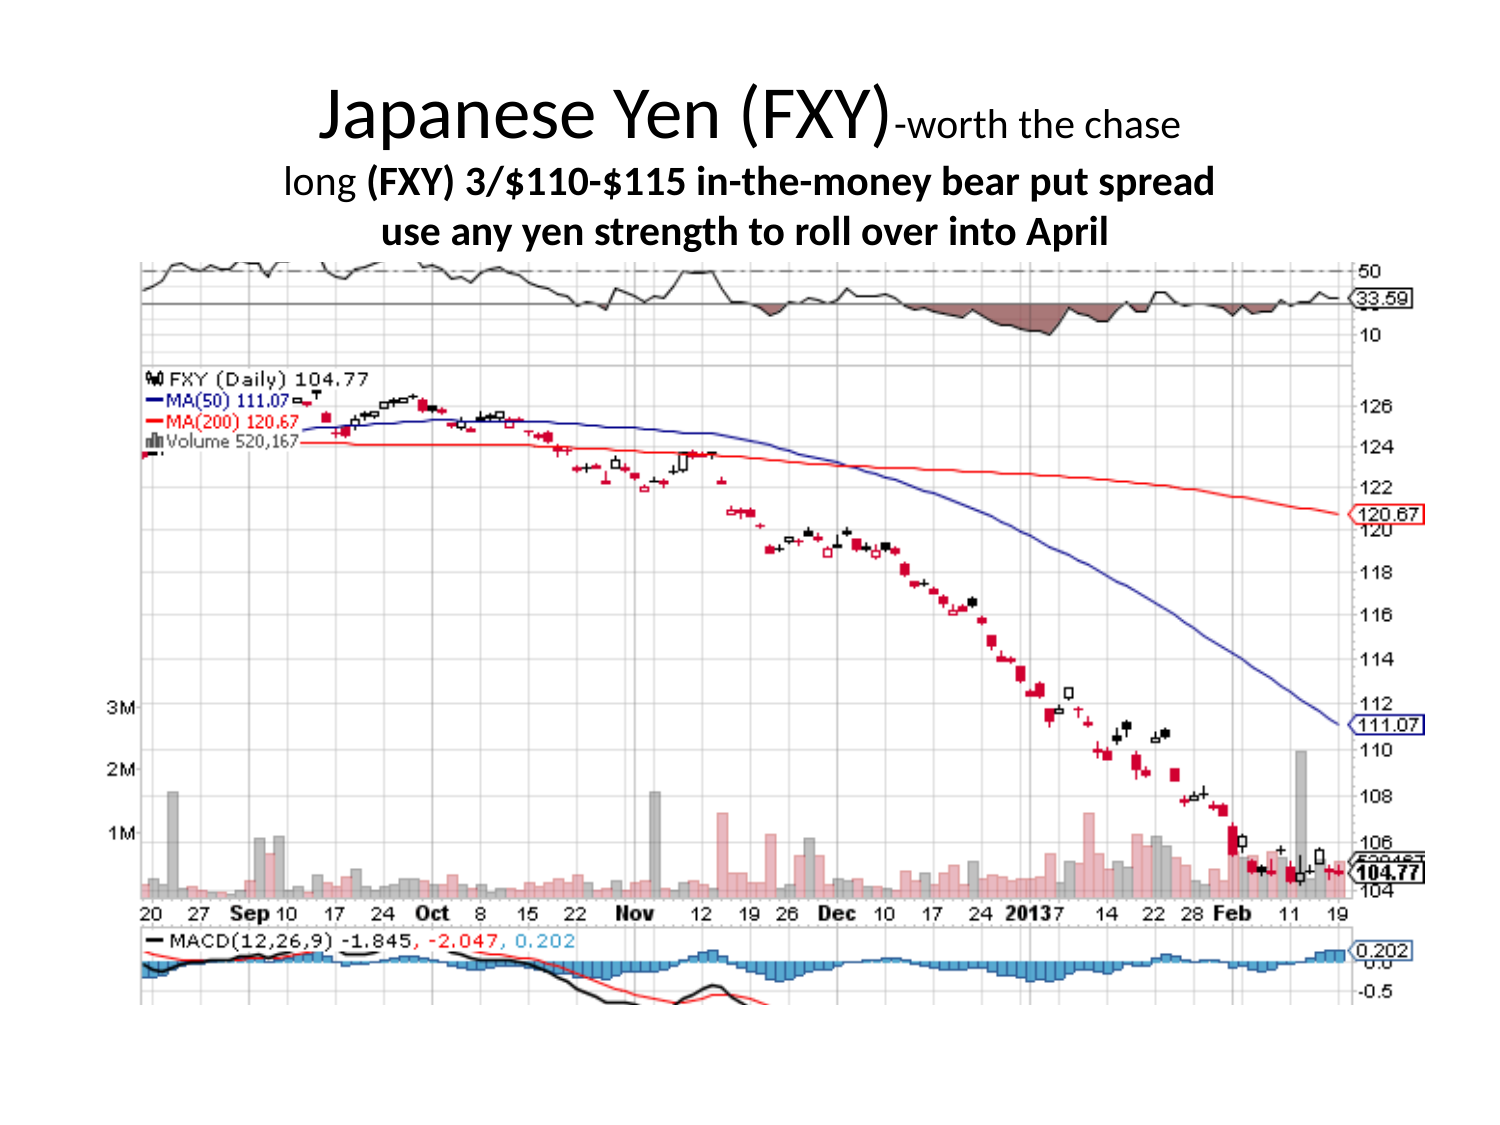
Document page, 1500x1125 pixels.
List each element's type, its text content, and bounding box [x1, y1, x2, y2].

title Japanese Yen (FXY)-worth the chase long (FXY) 3/$110-$115 in-the-money bear put spread use any yen strength to roll over into April [74, 44, 1426, 233]
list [74, 262, 1426, 1006]
